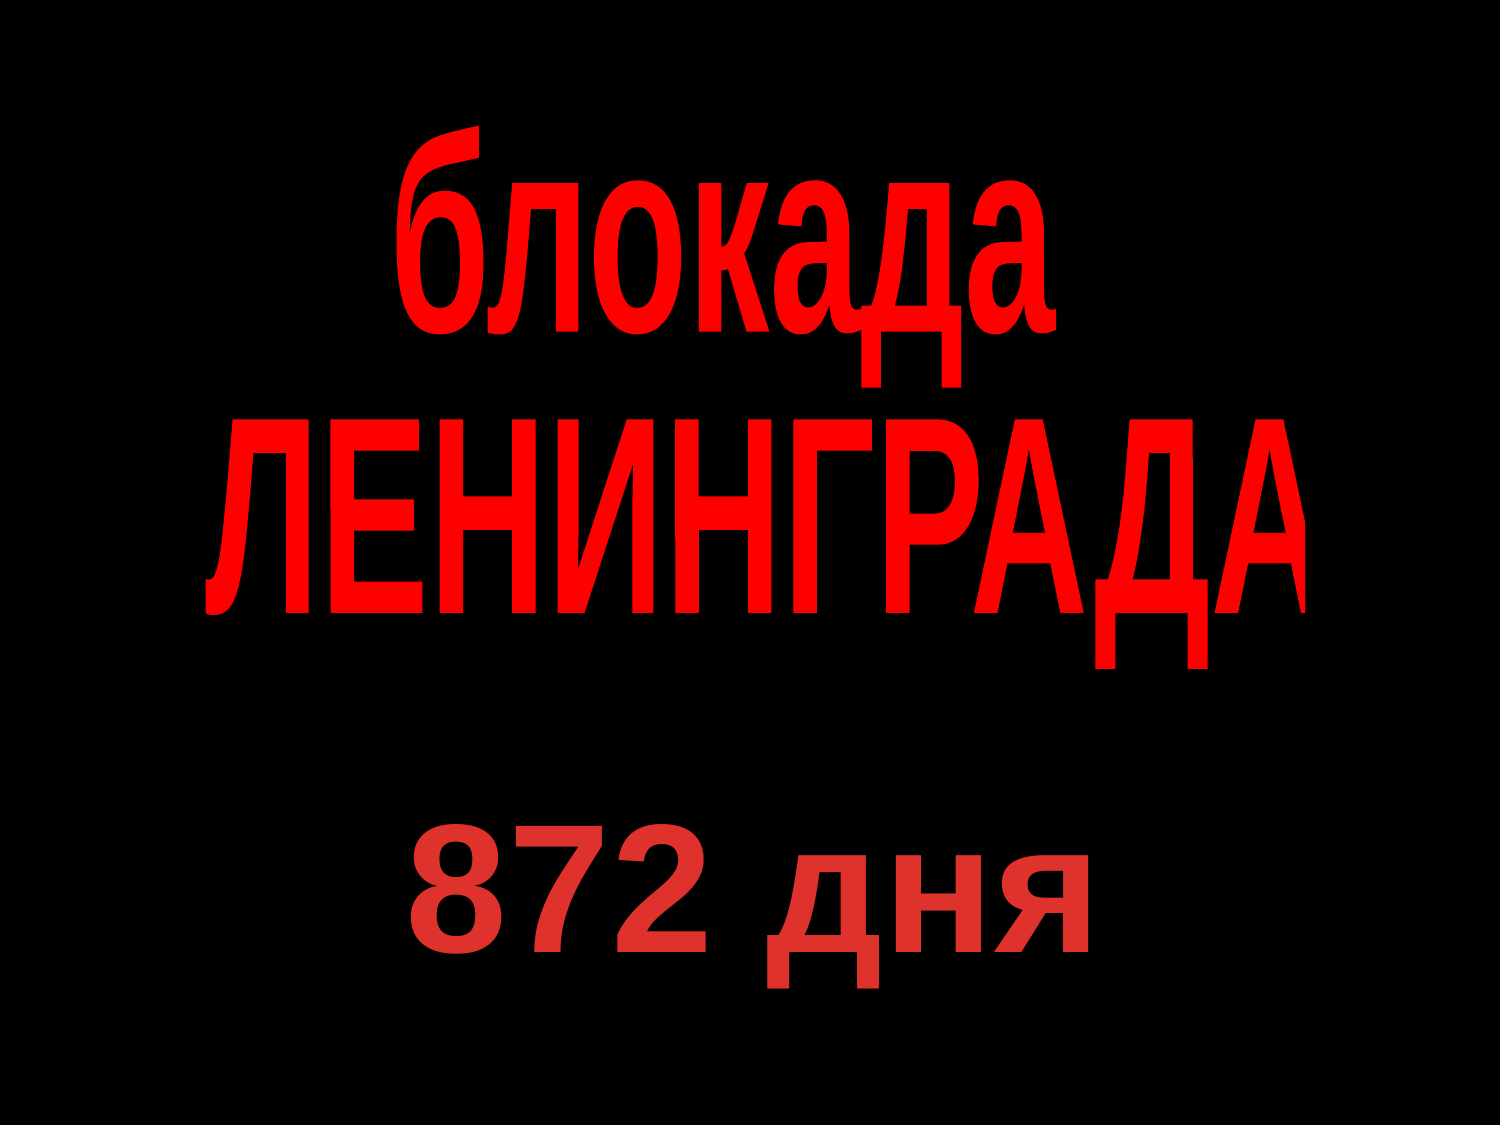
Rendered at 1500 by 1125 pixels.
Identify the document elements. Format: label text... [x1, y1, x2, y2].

text_box 872 дня [391, 761, 1119, 997]
